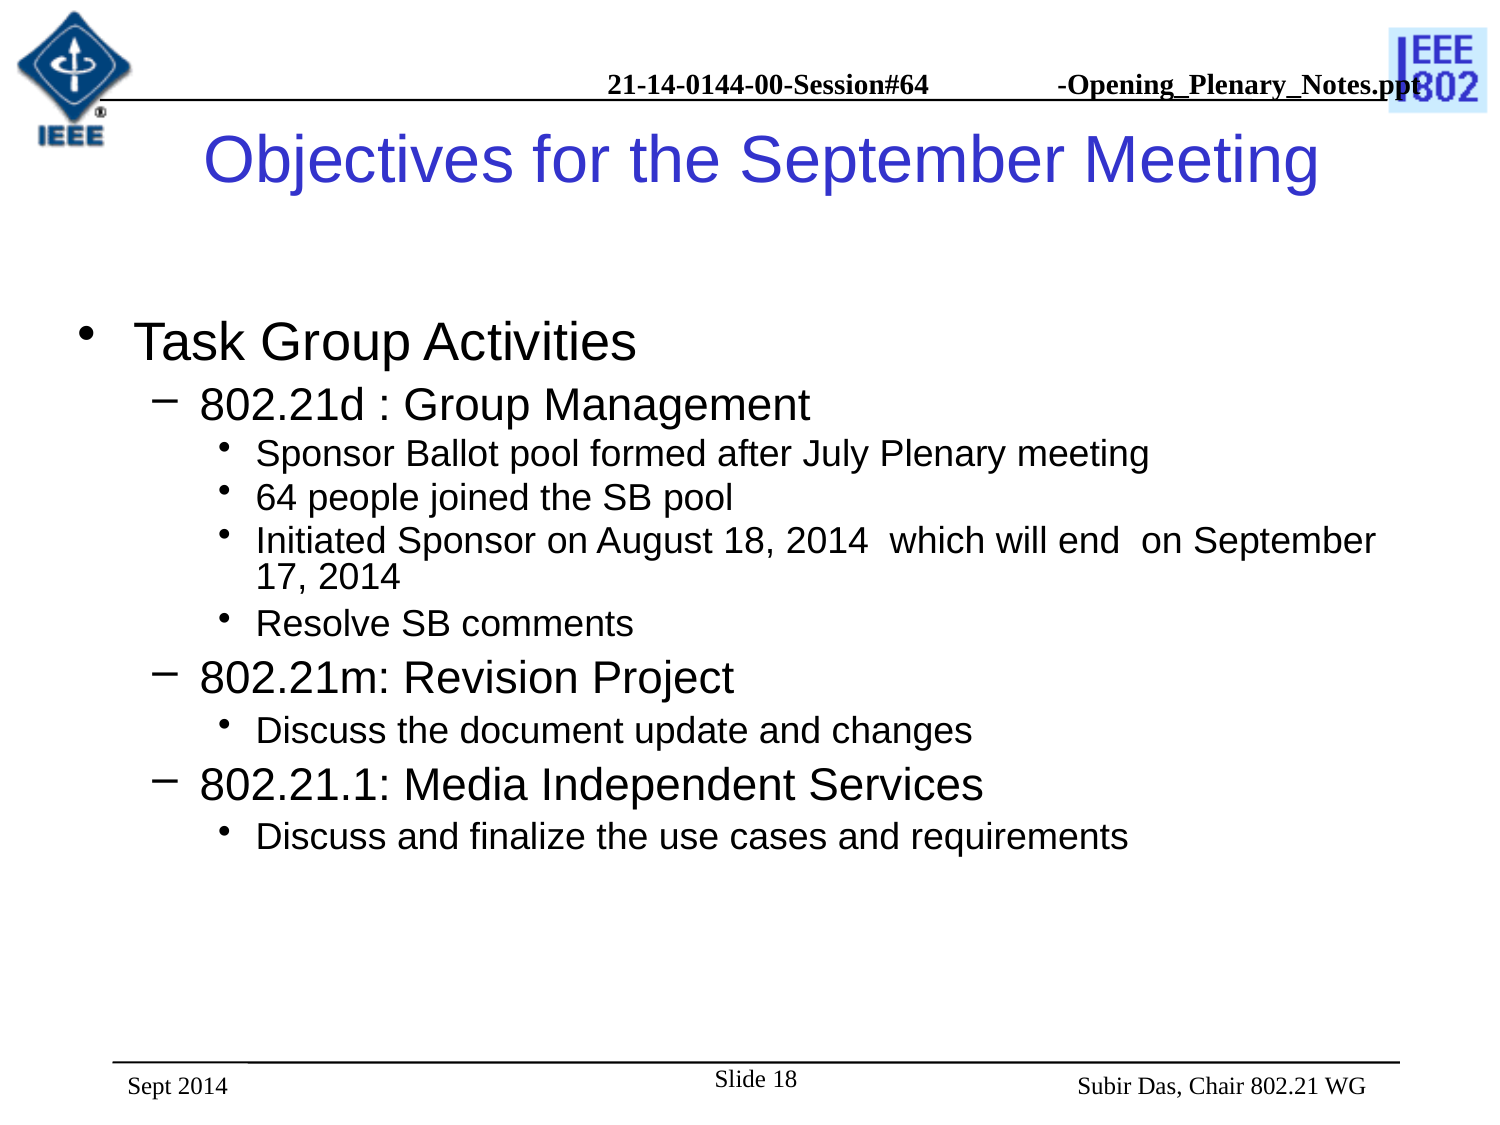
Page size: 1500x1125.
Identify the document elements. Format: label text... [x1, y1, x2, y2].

title Objectives for the September Meeting [124, 112, 1401, 201]
picture [1374, 9, 1499, 138]
text_box Sept 2014 [112, 1062, 313, 1098]
slide_number Slide 18 [712, 1061, 800, 1093]
picture [1384, 82, 1389, 93]
picture [12, 9, 137, 150]
text_box Subir Das, Chair 802.21 WG [1050, 1062, 1412, 1106]
list Task Group Activities 802.21d : Group Management Sponsor Ballot pool formed after July Plenary meeting 64 people joined the SB pool Initiated Sponsor on August 18, 2014 which will end on September 17, 2014 Resolve SB comments 802.21m: Revision Project Discuss the document update and changes 802.21.1: Media Independent Services Discuss and finalize the use cases and requirements [62, 249, 1426, 926]
